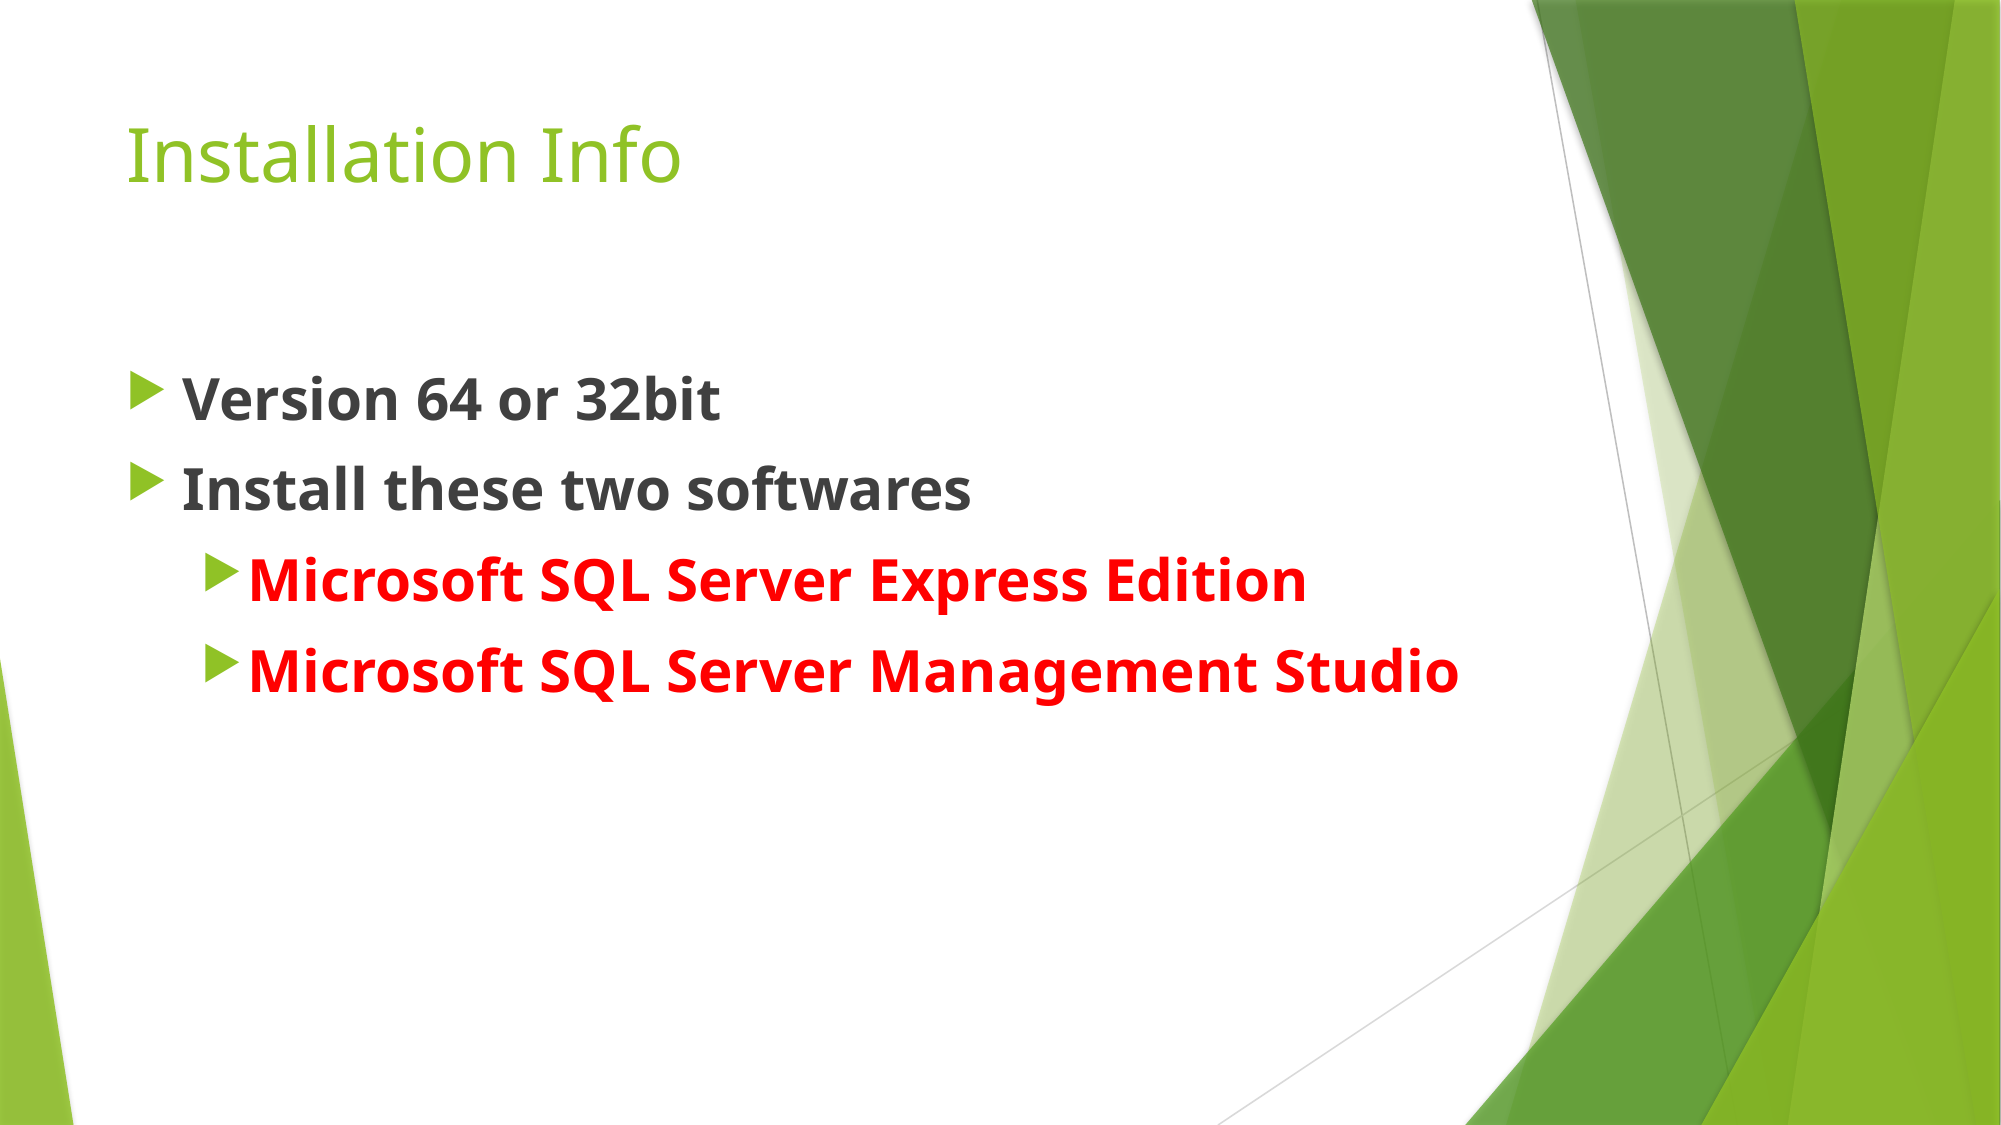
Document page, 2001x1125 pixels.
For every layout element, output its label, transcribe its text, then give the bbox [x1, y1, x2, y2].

list Version 64 or 32bit Install these two softwares Microsoft SQL Server Express Edition Microsoft SQL Server Management Studio [111, 354, 1522, 992]
title Installation Info [111, 99, 1522, 317]
